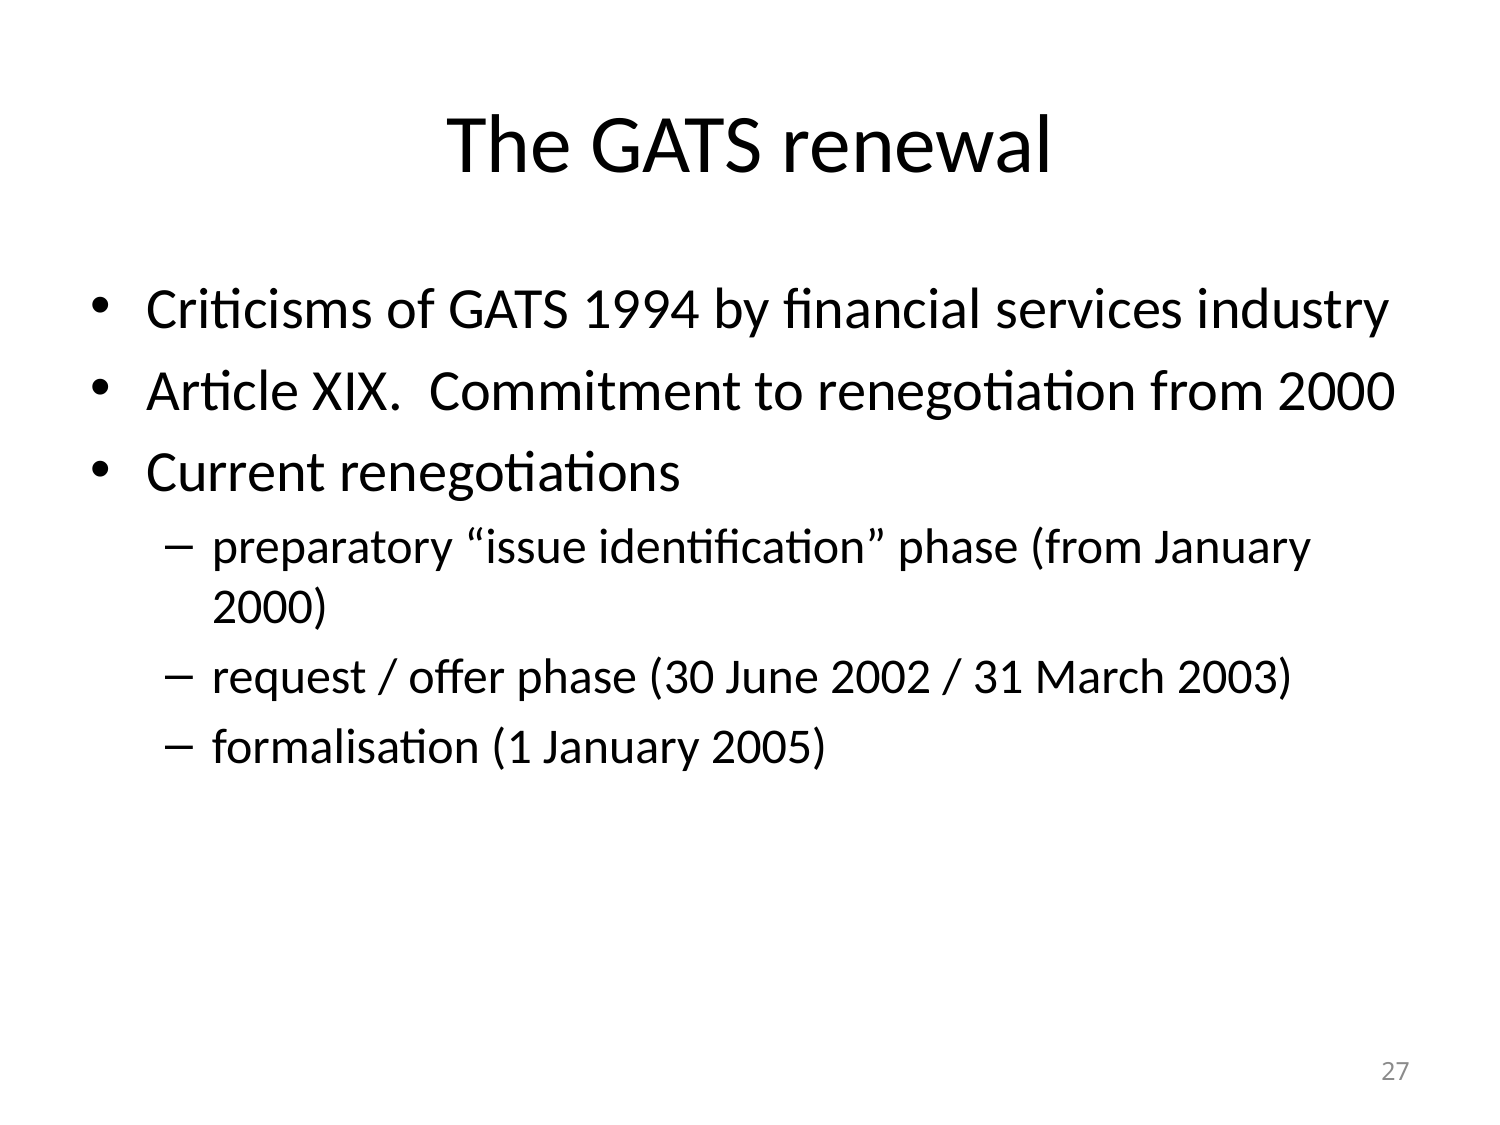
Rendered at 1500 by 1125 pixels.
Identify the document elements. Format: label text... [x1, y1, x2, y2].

title The GATS renewal [75, 45, 1425, 233]
list Criticisms of GATS 1994 by financial services industry Article XIX. Commitment to renegotiation from 2000 Current renegotiations preparatory “issue identification” phase (from January 2000) request / offer phase (30 June 2002 / 31 March 2003) formalisation (1 January 2005) [75, 262, 1425, 1005]
slide_number 27 [1074, 1042, 1425, 1103]
